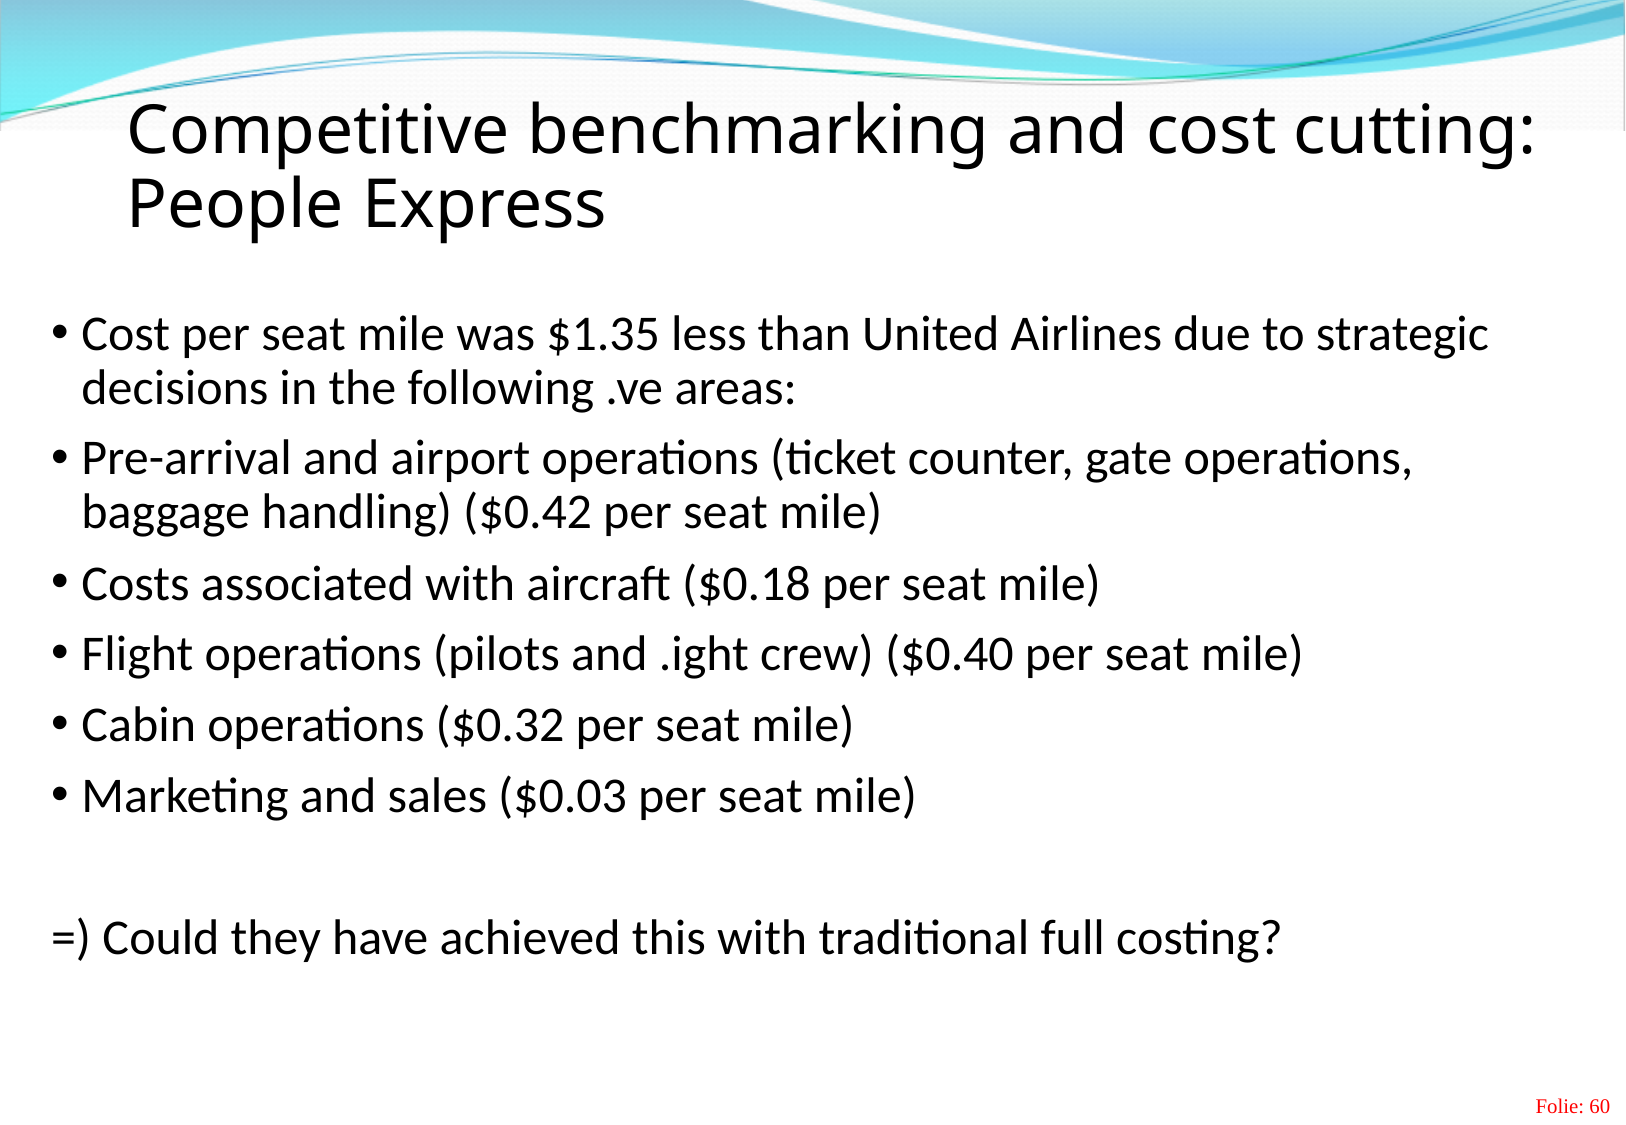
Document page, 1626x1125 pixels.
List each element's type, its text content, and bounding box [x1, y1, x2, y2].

list Cost per seat mile was $1.35 less than United Airlines due to strategic decisions in the following .ve areas: Pre-arrival and airport operations (ticket counter, gate operations, baggage handling) ($0.42 per seat mile) Costs associated with aircraft ($0.18 per seat mile) Flight operations (pilots and .ight crew) ($0.40 per seat mile) Cabin operations ($0.32 per seat mile) Marketing and sales ($0.03 per seat mile) =) Could they have achieved this with traditional full costing? [36, 299, 1581, 1014]
picture [0, 0, 1626, 131]
title Competitive benchmarking and cost cutting: People Express [111, 59, 1562, 278]
